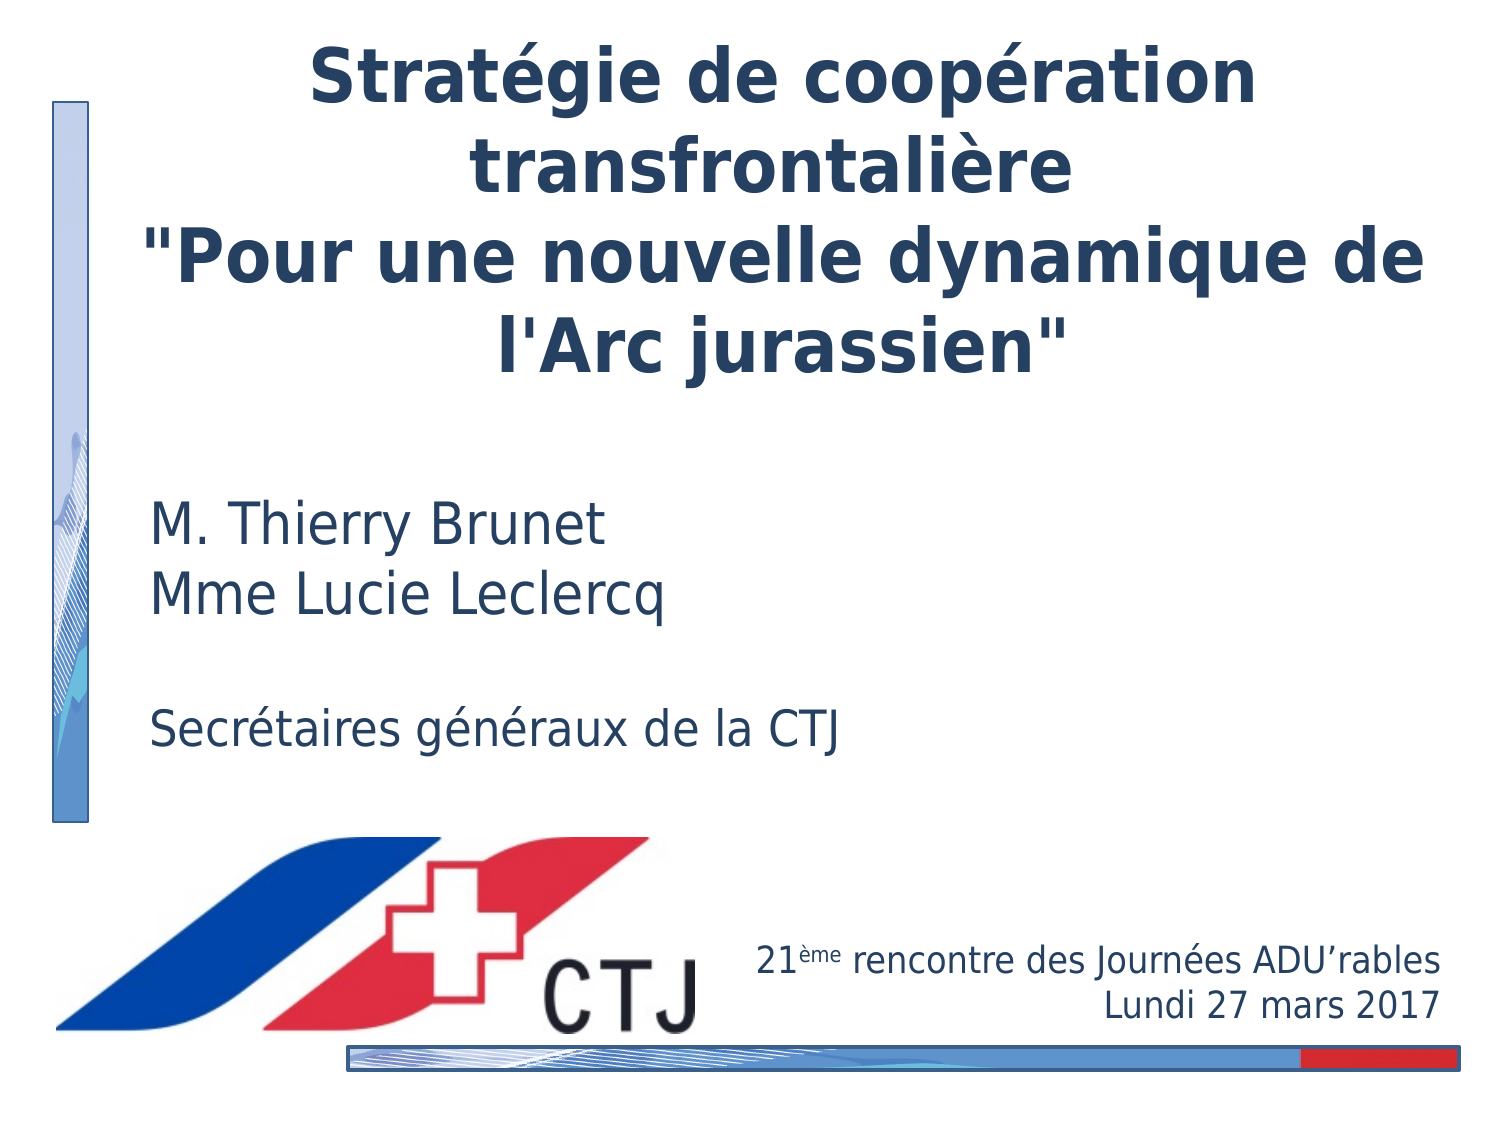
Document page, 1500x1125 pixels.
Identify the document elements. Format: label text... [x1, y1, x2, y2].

text_box [346, 1045, 1461, 1072]
title Stratégie de coopération transfrontalière "Pour une nouvelle dynamique de l'Arc jurassien" [108, 78, 1459, 337]
picture [56, 837, 695, 1034]
text_box [51, 100, 91, 824]
text_box M. Thierry Brunet Mme Lucie Leclercq Secrétaires généraux de la CTJ [134, 408, 1446, 764]
text_box 21ème rencontre des Journées ADU’rables Lundi 27 mars 2017 [706, 928, 1457, 1034]
